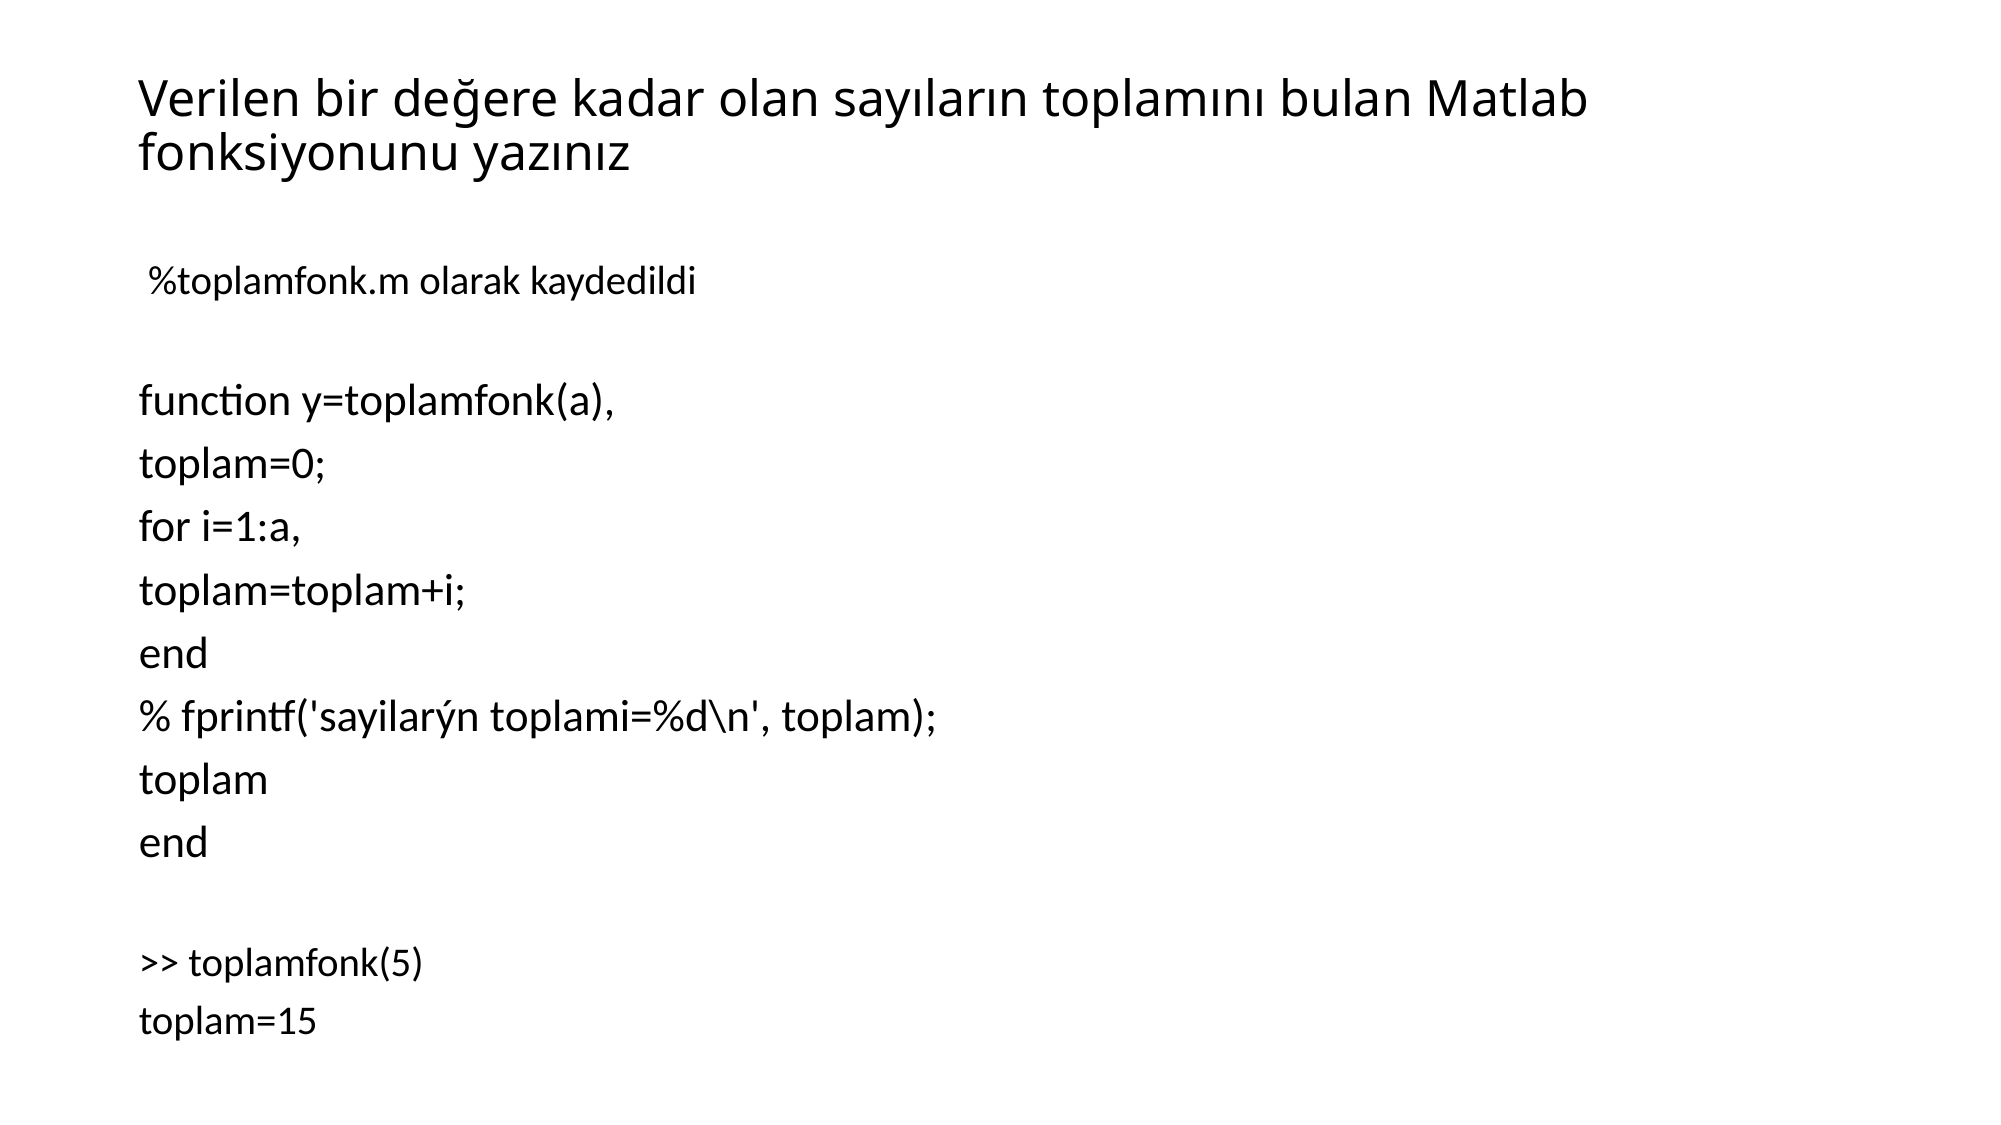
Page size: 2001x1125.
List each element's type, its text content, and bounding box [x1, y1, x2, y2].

title Verilen bir değere kadar olan sayıların toplamını bulan Matlab fonksiyonunu yazınız [123, 36, 1849, 188]
list %toplamfonk.m olarak kaydedildi function y=toplamfonk(a), toplam=0; for i=1:a, toplam=toplam+i; end % fprintf('sayilarýn toplami=%d\n', toplam); toplam end >> toplamfonk(5) toplam=15 [123, 188, 1849, 1055]
